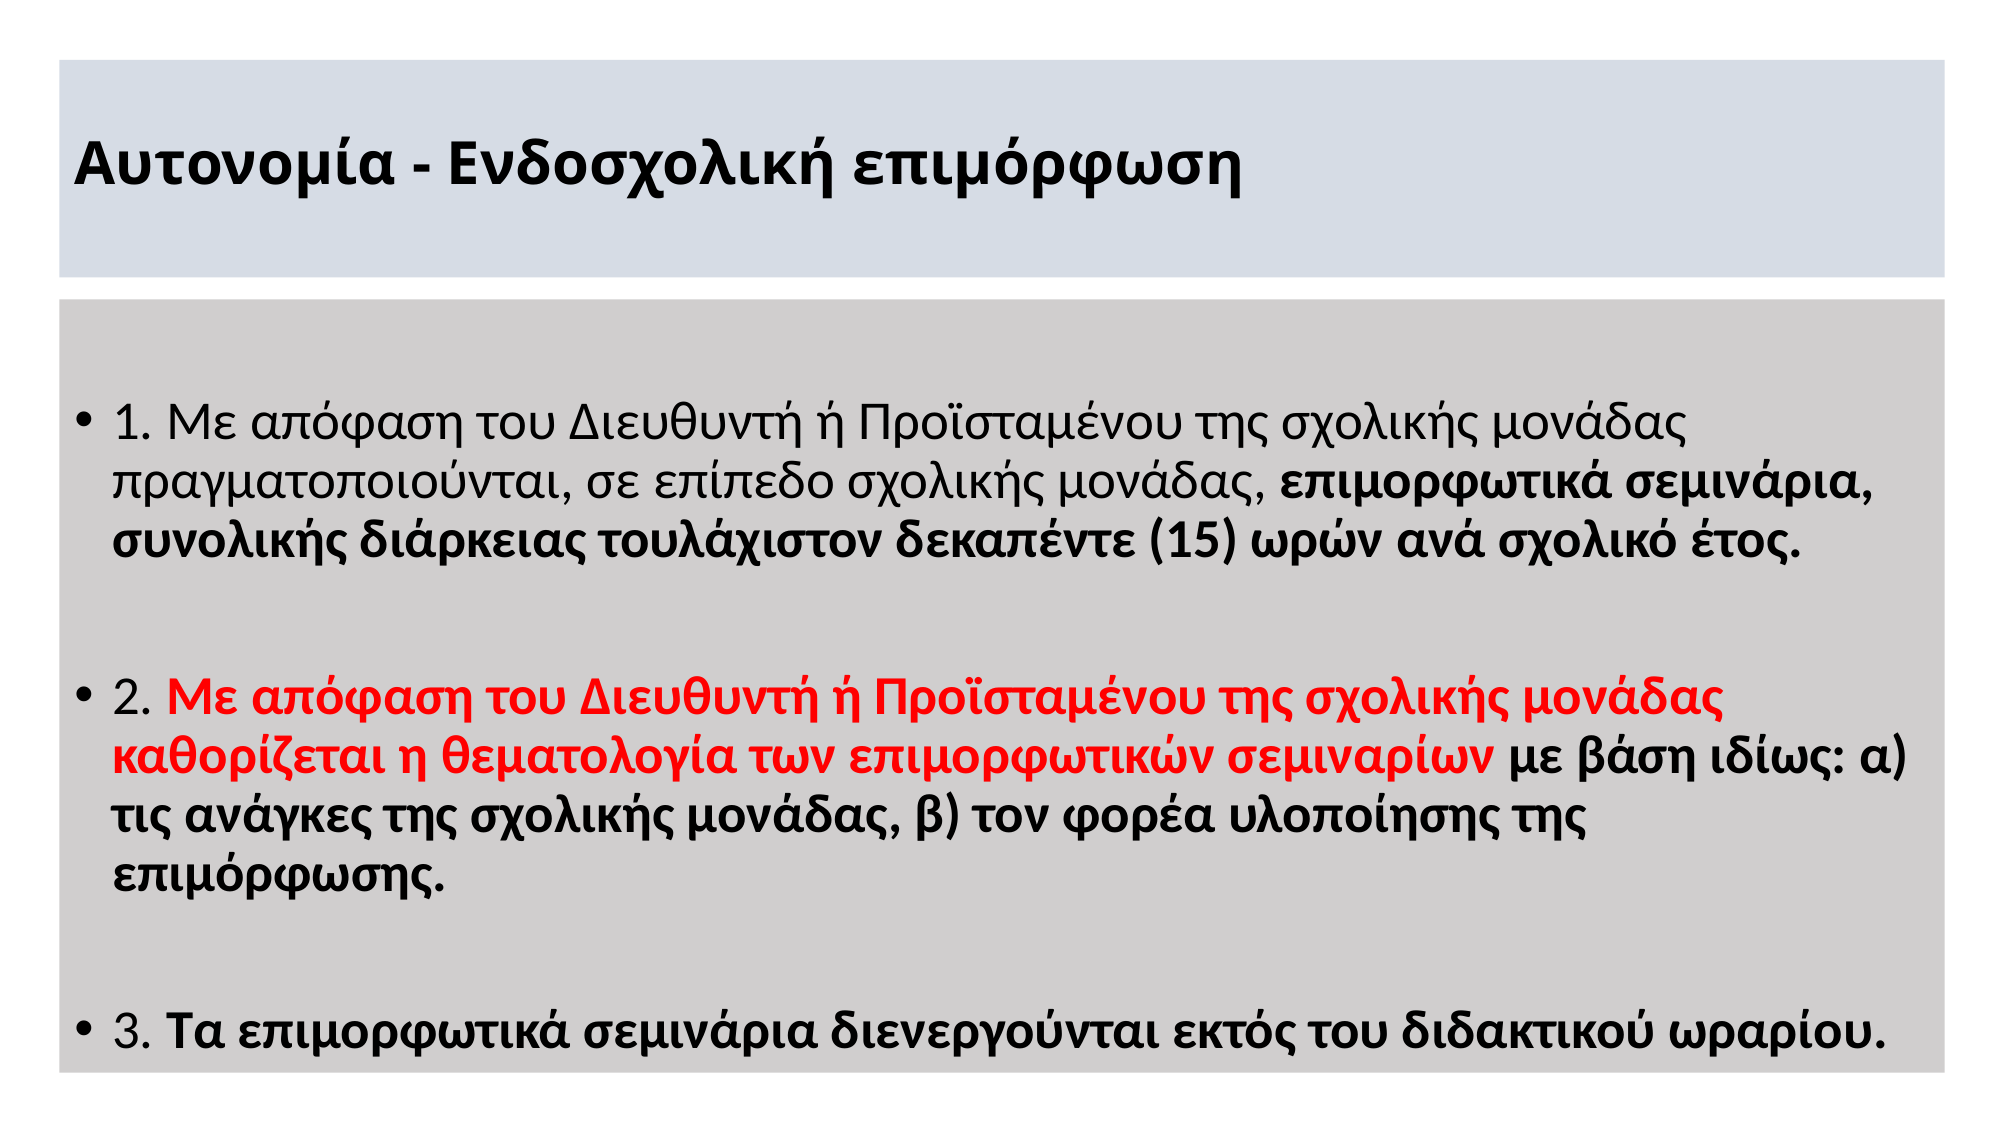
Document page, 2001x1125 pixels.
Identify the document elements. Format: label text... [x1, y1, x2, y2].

title Αυτονομία - Ενδοσχολική επιμόρφωση [59, 59, 1945, 278]
list 1. Με απόφαση του Διευθυντή ή Προϊσταμένου της σχολικής μονάδας πραγματοποιούνται, σε επίπεδο σχολικής μονάδας, επιμορφωτικά σεμινάρια, συνολικής διάρκειας τουλάχιστον δεκαπέντε (15) ωρών ανά σχολικό έτος. 2. Με απόφαση του Διευθυντή ή Προϊσταμένου της σχολικής μονάδας καθορίζεται η θεματολογία των επιμορφωτικών σεμιναρίων με βάση ιδίως: α) τις ανάγκες της σχολικής μονάδας, β) τον φορέα υλοποίησης της επιμόρφωσης. 3. Τα επιμορφωτικά σεμινάρια διενεργούνται εκτός του διδακτικού ωραρίου. [59, 299, 1945, 1073]
